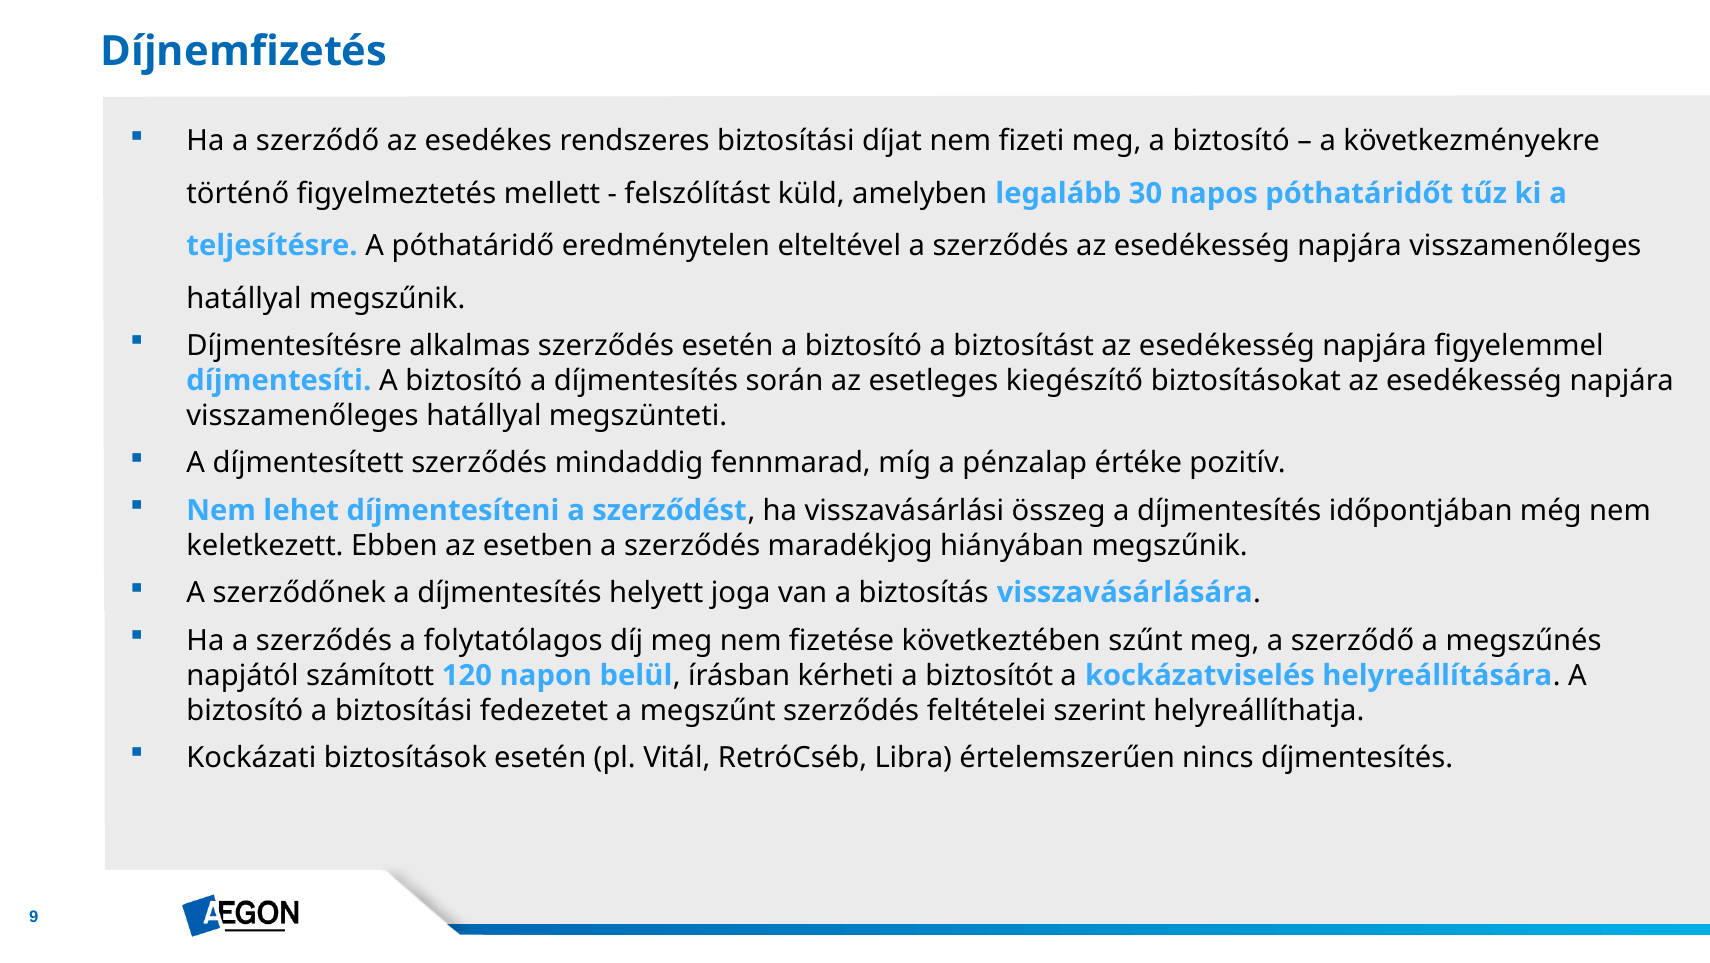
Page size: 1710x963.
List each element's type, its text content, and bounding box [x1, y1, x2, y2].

list Ha a szerződő az esedékes rendszeres biztosítási díjat nem fizeti meg, a biztosító – a következményekre történő figyelmeztetés mellett - felszólítást küld, amelyben legalább 30 napos póthatáridőt tűz ki a teljesítésre. A póthatáridő eredménytelen elteltével a szerződés az esedékesség napjára visszamenőleges hatállyal megszűnik. Díjmentesítésre alkalmas szerződés esetén a biztosító a biztosítást az esedékesség napjára figyelemmel díjmentesíti. A biztosító a díjmentesítés során az esetleges kiegészítő biztosításokat az esedékesség napjára visszamenőleges hatállyal megszünteti. A díjmentesített szerződés mindaddig fennmarad, míg a pénzalap értéke pozitív. Nem lehet díjmentesíteni a szerződést, ha visszavásárlási összeg a díjmentesítés időpontjában még nem keletkezett. Ebben az esetben a szerződés maradékjog hiányában megszűnik. A szerződőnek a díjmentesítés helyett joga van a biztosítás visszavásárlására. Ha a szerződés a folytatólagos díj meg nem fizetése következtében szűnt meg, a szerződő a megszűnés napjától számított 120 napon belül, írásban kérheti a biztosítót a kockázatviselés helyreállítására. A biztosító a biztosítási fedezetet a megszűnt szerződés feltételei szerint helyreállíthatja. Kockázati biztosítások esetén (pl. Vitál, RetróCséb, Libra) értelemszerűen nincs díjmentesítés. [115, 96, 1694, 906]
title Díjnemfizetés [85, 0, 1618, 97]
picture [178, 906, 303, 940]
picture [375, 906, 495, 963]
